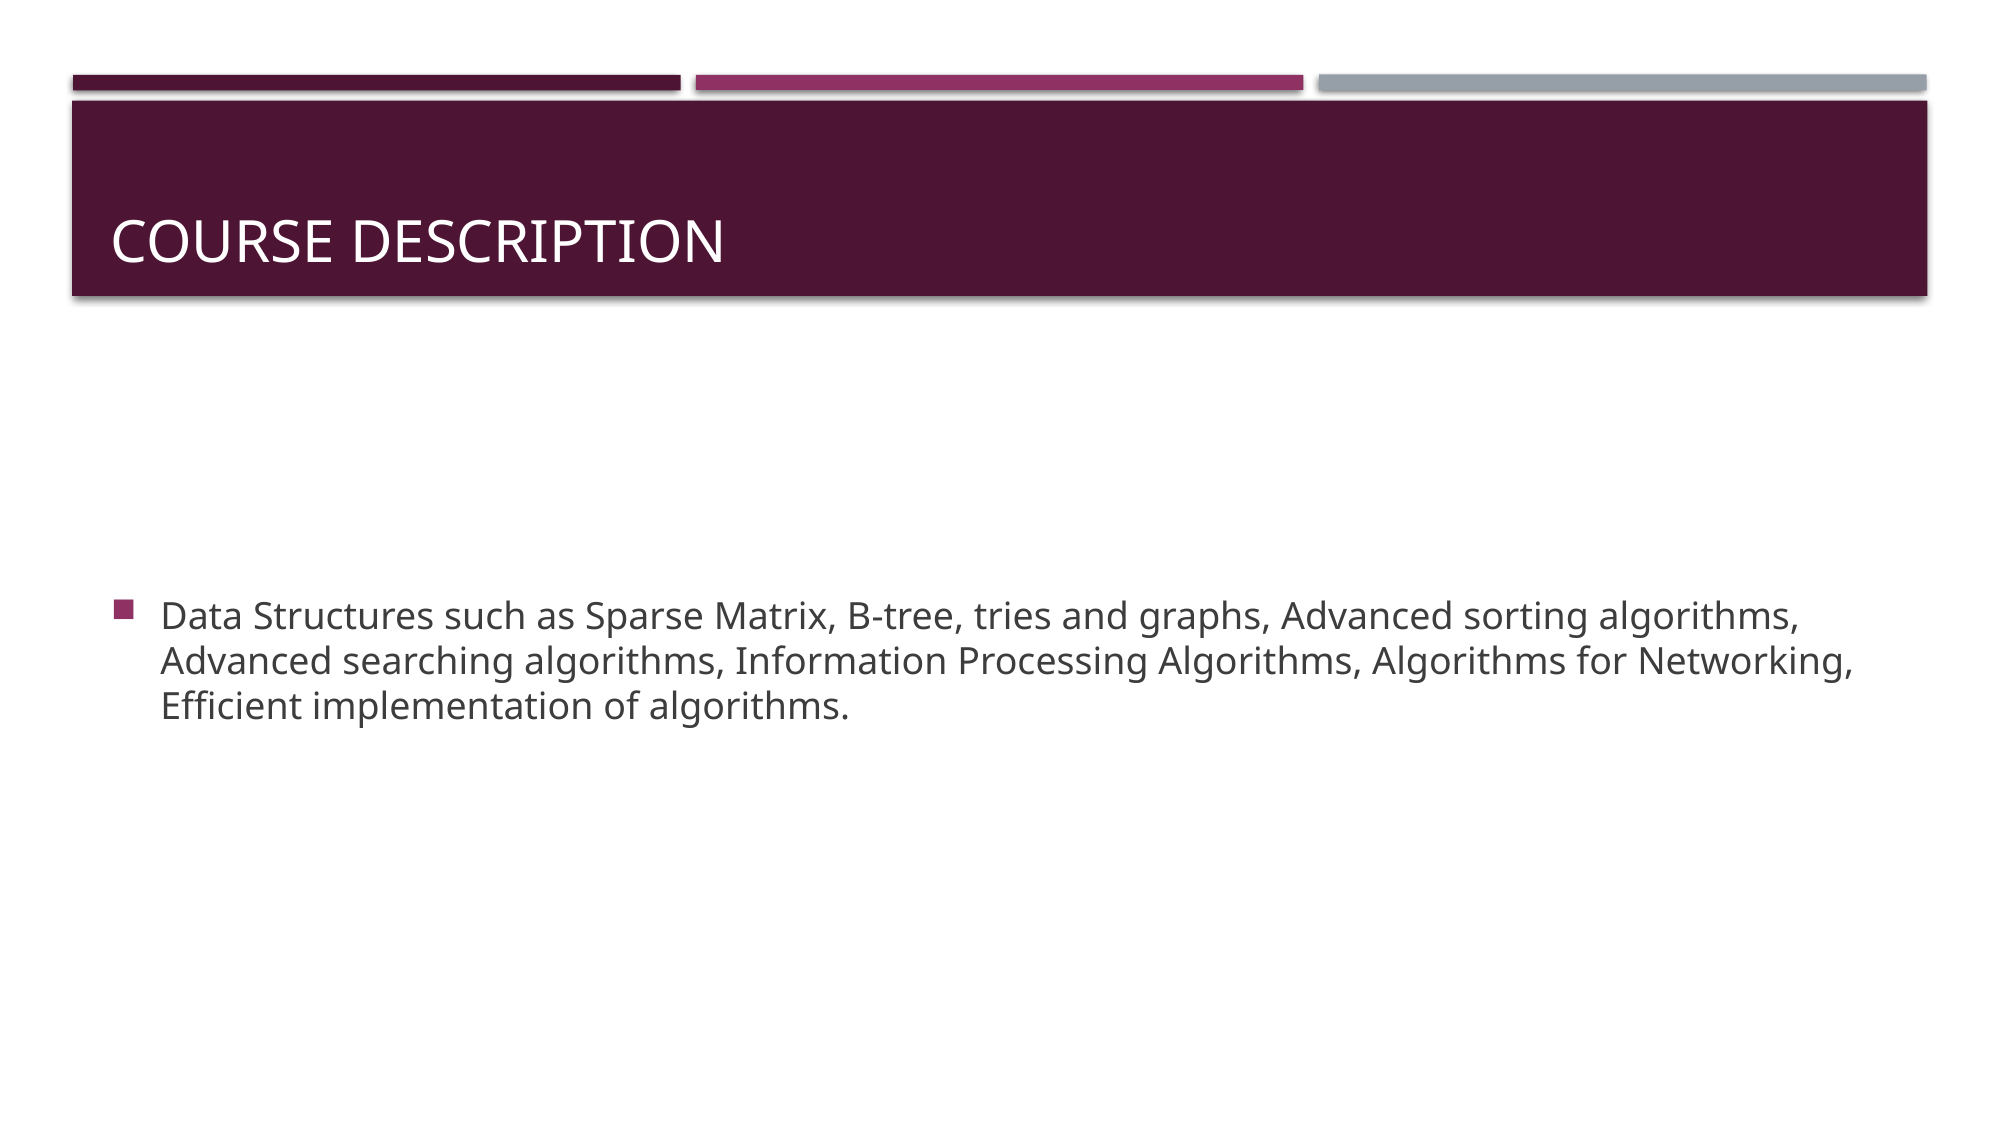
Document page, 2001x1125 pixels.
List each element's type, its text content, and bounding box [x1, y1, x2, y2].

title Course Description [95, 115, 1905, 282]
list Data Structures such as Sparse Matrix, B-tree, tries and graphs, Advanced sorting algorithms, Advanced searching algorithms, Information Processing Algorithms, Algorithms for Networking, Efficient implementation of algorithms. [95, 357, 1905, 962]
